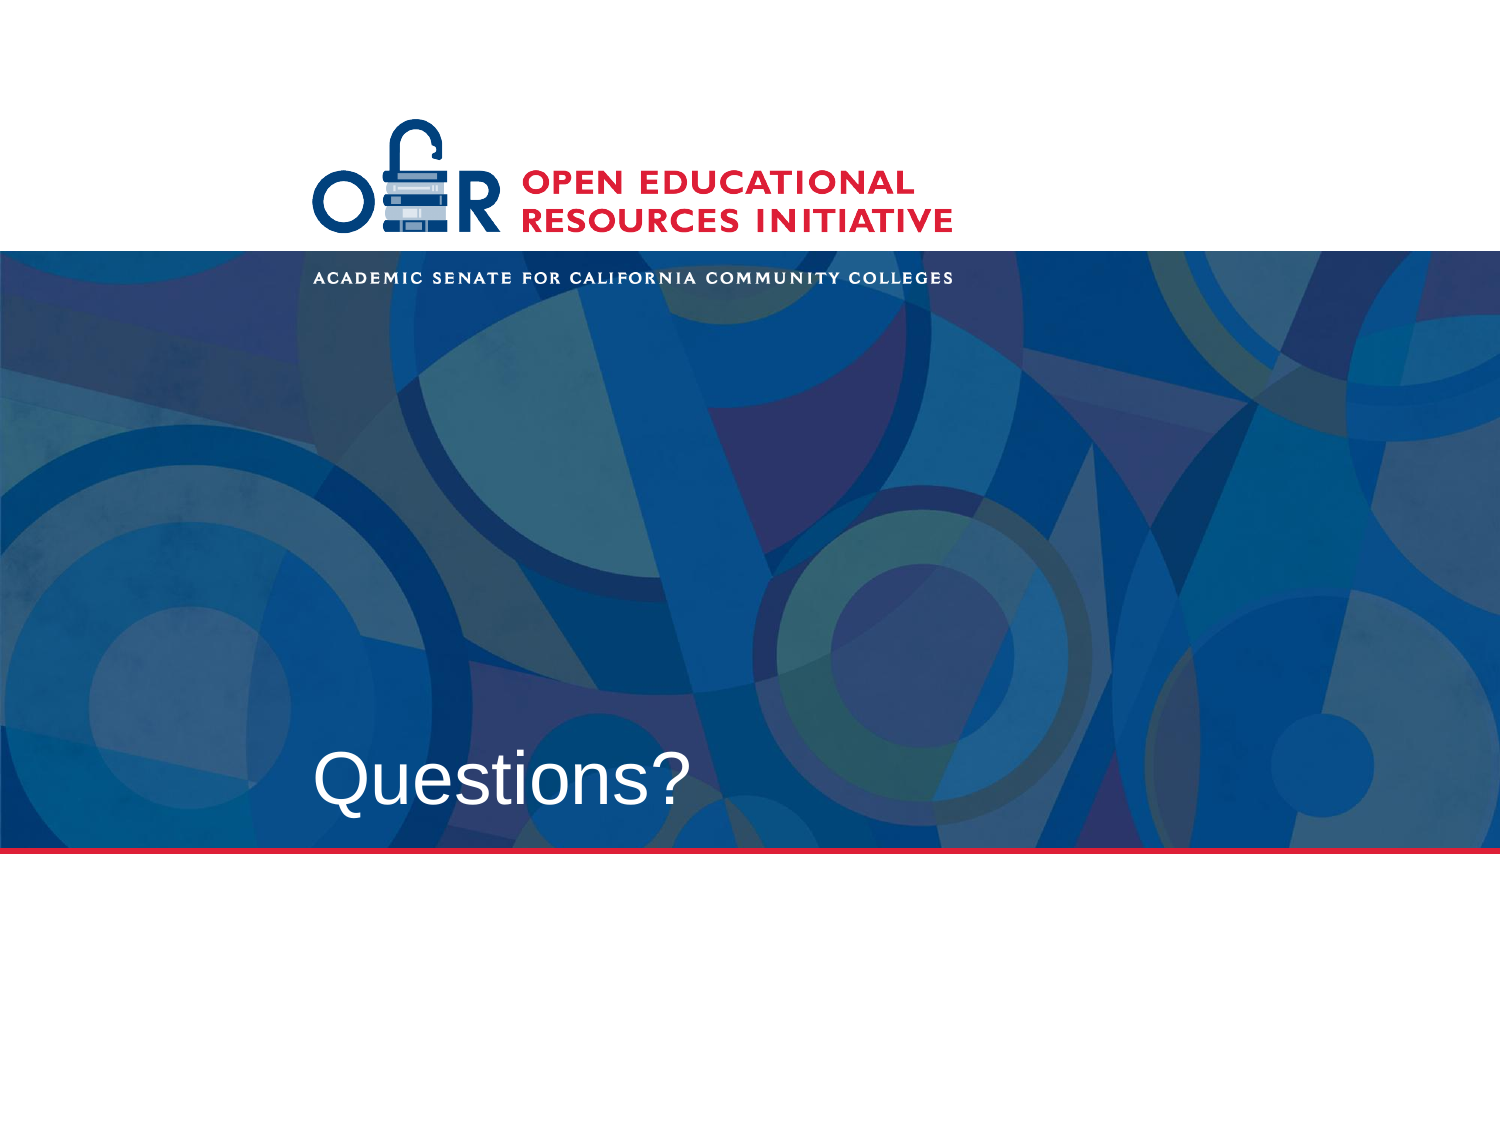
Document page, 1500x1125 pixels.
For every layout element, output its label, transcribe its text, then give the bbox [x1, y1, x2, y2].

title Questions? [297, 568, 1361, 821]
picture [0, 96, 1500, 848]
